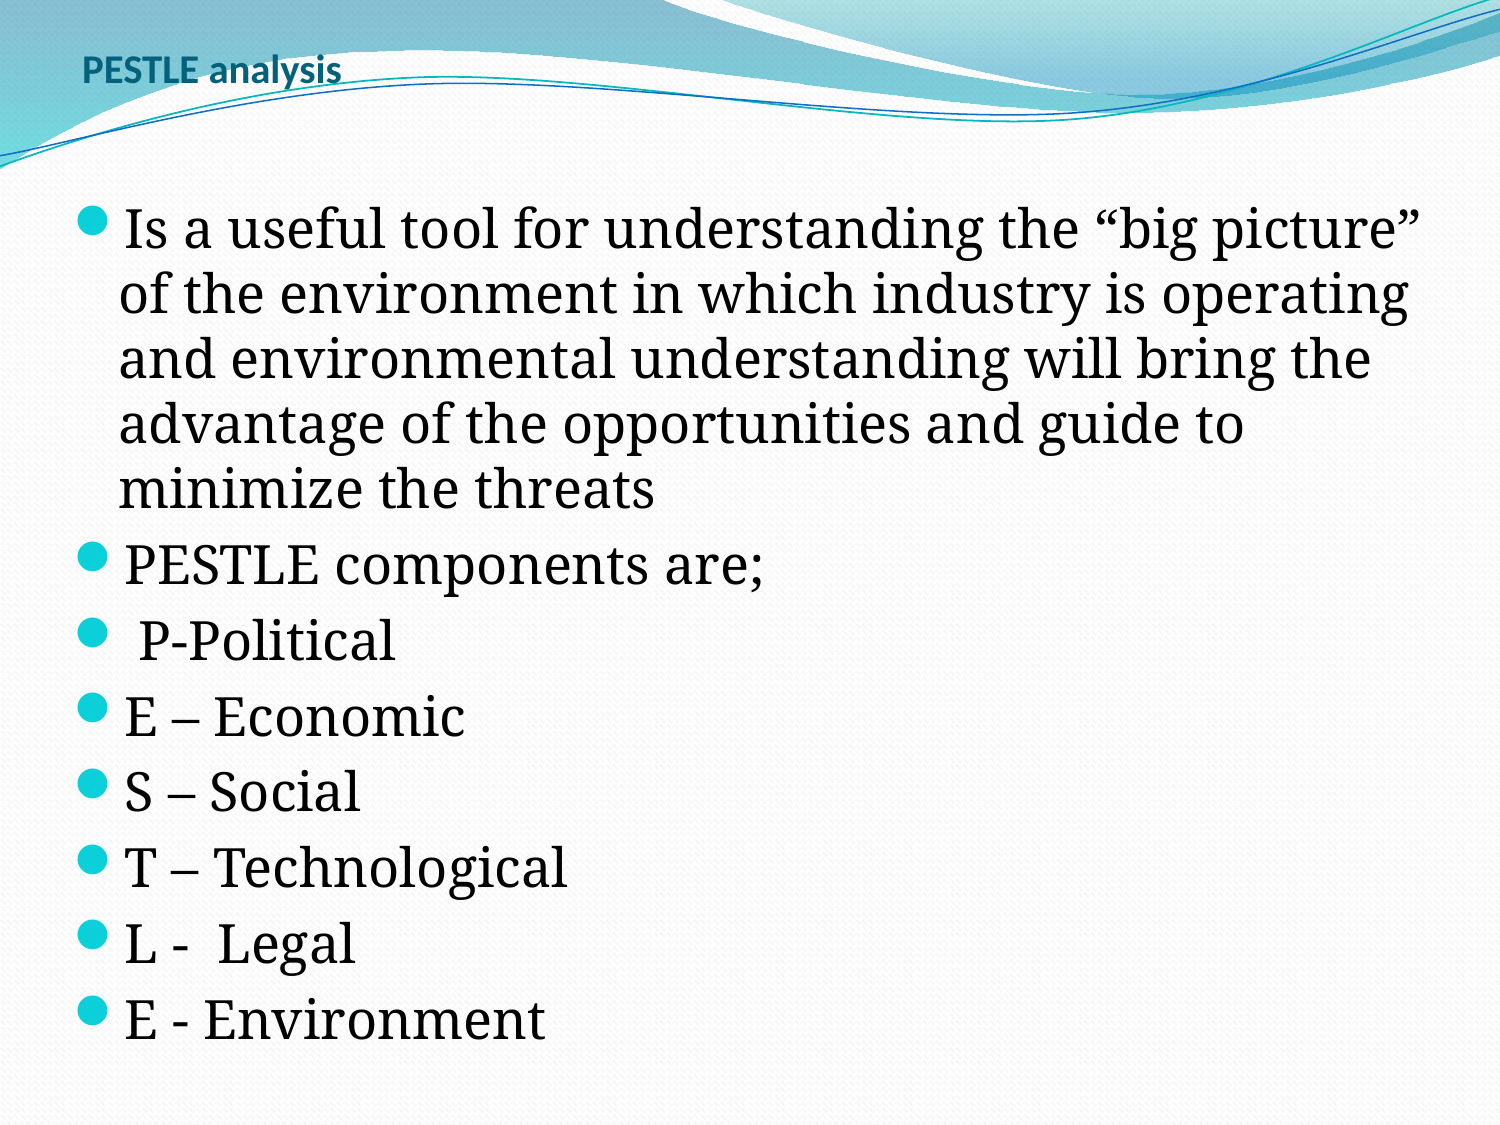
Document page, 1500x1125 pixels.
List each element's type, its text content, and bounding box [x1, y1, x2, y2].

title PESTLE analysis [82, 35, 1425, 141]
list Is a useful tool for understanding the “big picture” of the environment in which industry is operating and environmental understanding will bring the advantage of the opportunities and guide to minimize the threats PESTLE components are; P-Political E – Economic S – Social T – Technological L - Legal E - Environment [58, 187, 1454, 1079]
